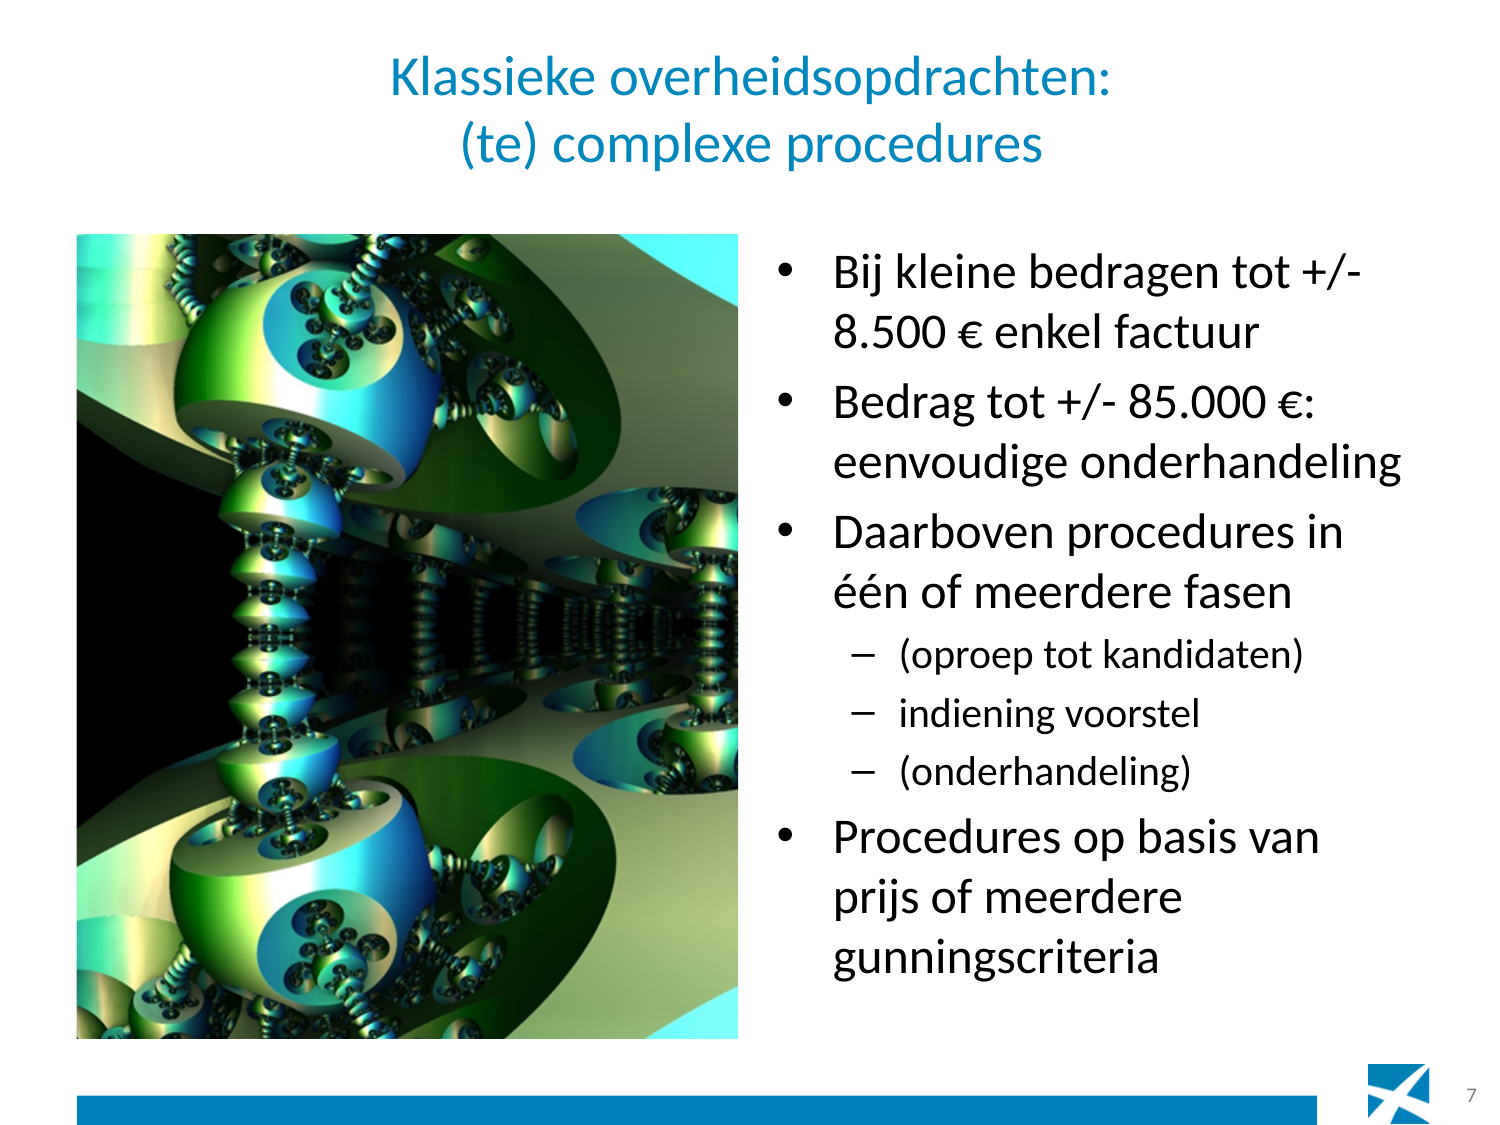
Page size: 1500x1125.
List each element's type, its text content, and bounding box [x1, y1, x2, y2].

list Bij kleine bedragen tot +/-8.500 € enkel factuur Bedrag tot +/- 85.000 €: eenvoudige onderhandeling Daarboven procedures in één of meerdere fasen (oproep tot kandidaten) indiening voorstel (onderhandeling) Procedures op basis van prijs of meerdere gunningscriteria [761, 231, 1425, 1029]
slide_number 7 [1368, 1064, 1492, 1125]
title Klassieke overheidsopdrachten: (te) complexe procedures [76, 30, 1427, 183]
picture [76, 234, 739, 1039]
